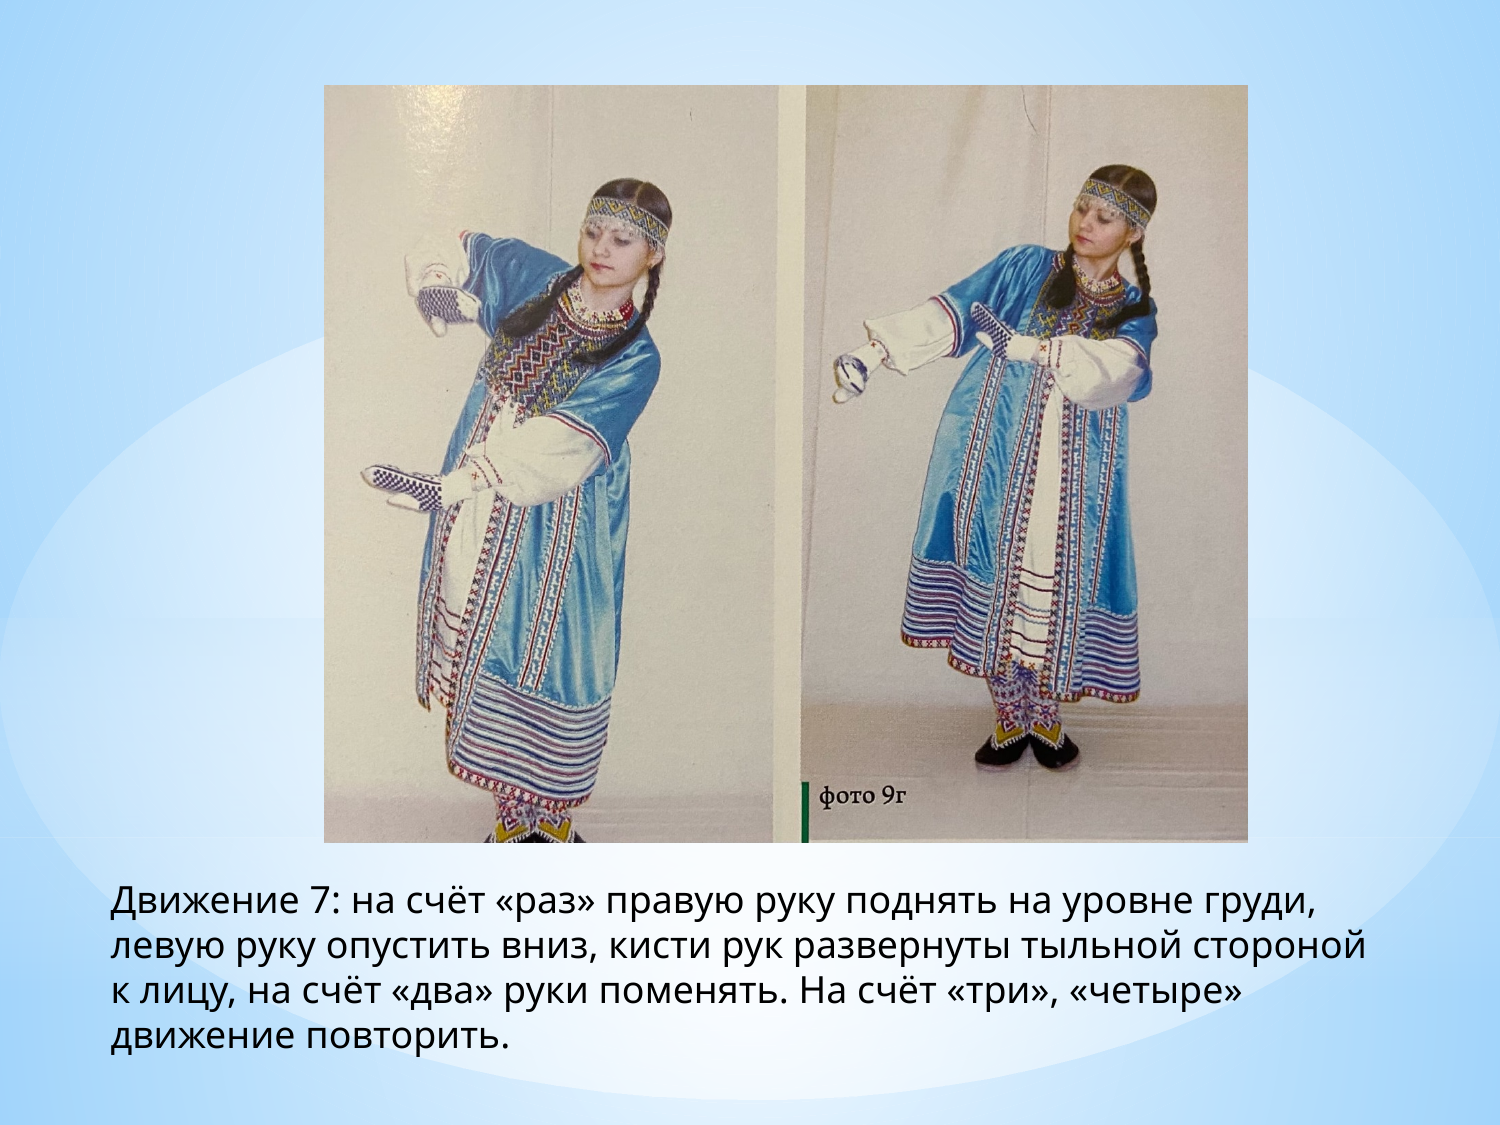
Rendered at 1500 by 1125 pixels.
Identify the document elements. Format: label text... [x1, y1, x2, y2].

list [324, 84, 1249, 844]
text_box Движение 7: на счёт «раз» правую руку поднять на уровне груди, левую руку опустить вниз, кисти рук развернуты тыльной стороной к лицу, на счёт «два» руки поменять. На счёт «три», «четыре» движение повторить. [88, 463, 1412, 1064]
